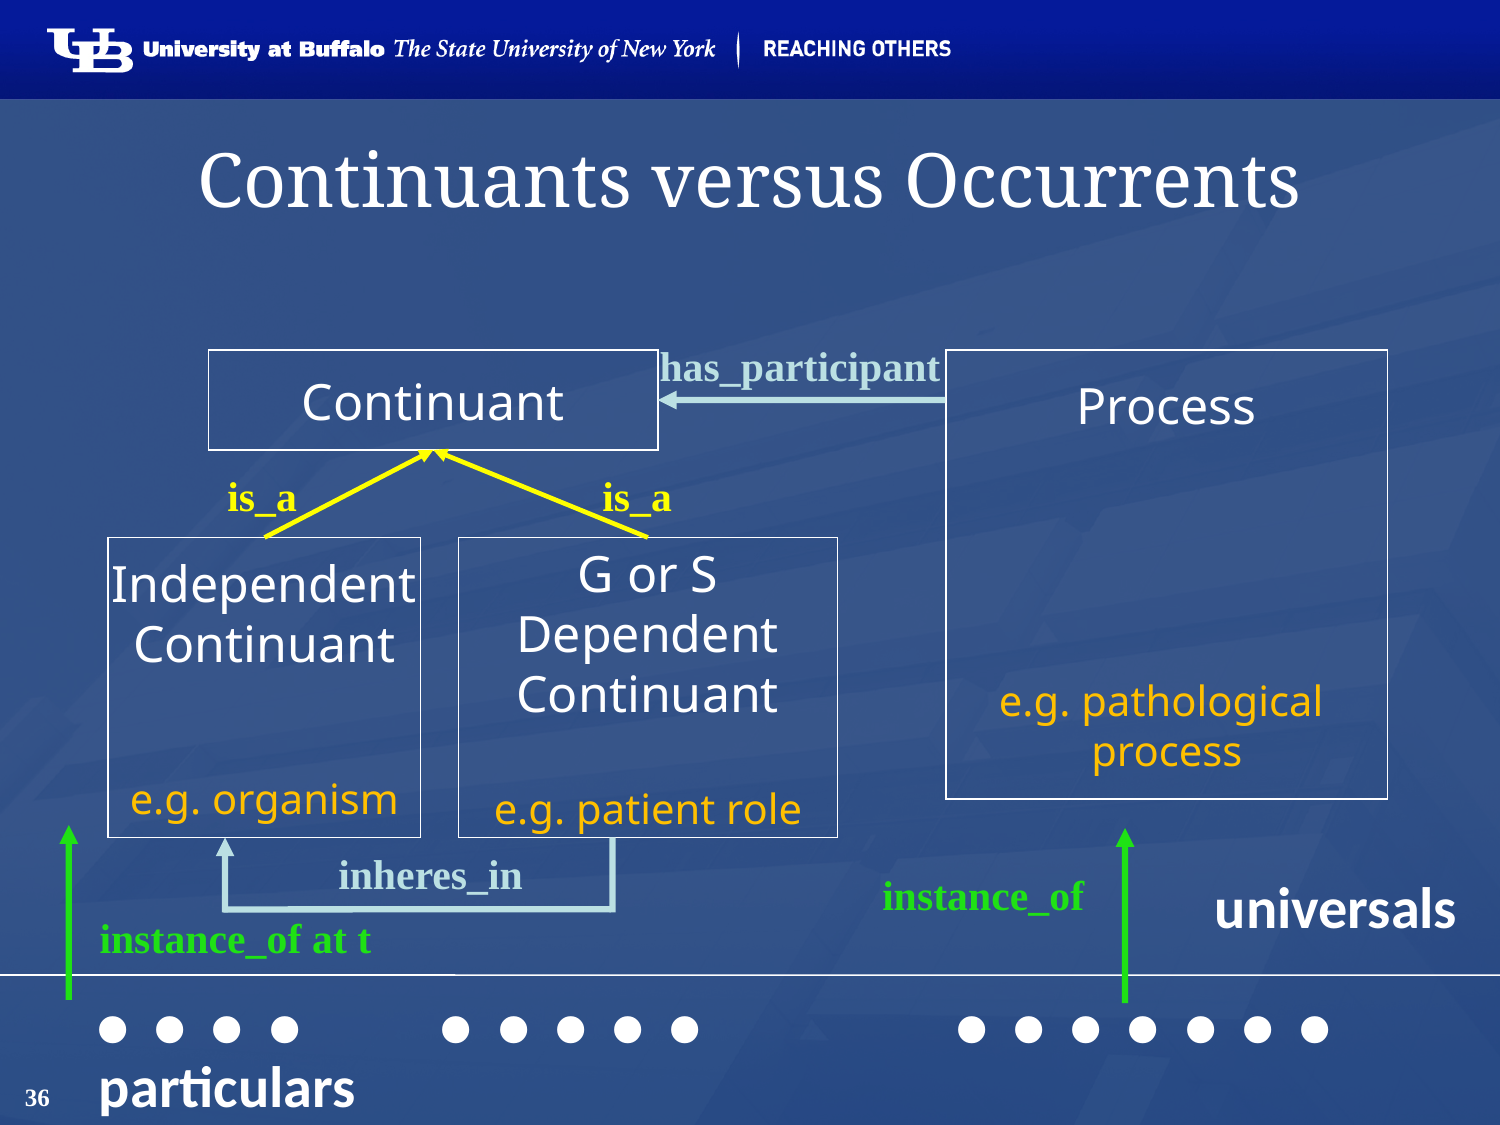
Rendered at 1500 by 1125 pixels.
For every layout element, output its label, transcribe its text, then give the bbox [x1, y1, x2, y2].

text_box inheres_in [323, 840, 538, 906]
text_box instance_of [867, 861, 1100, 927]
text_box is_a [654, 462, 688, 528]
text_box universals [1200, 862, 1475, 948]
text_box Process e.g. pathological process [945, 349, 1388, 799]
text_box [62, 825, 76, 1000]
text_box [218, 837, 232, 904]
text_box particulars [84, 1042, 472, 1125]
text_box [433, 449, 649, 538]
text_box Independent Continuant e.g. organism [108, 537, 421, 838]
text_box .... ..... ....... [12, 912, 1500, 1079]
text_box [657, 397, 946, 407]
picture [0, 0, 1500, 99]
text_box Continuant [208, 350, 659, 450]
text_box [1118, 828, 1132, 1004]
text_box is_a [212, 462, 259, 528]
text_box instance_of at t [84, 904, 387, 970]
text_box G or S Dependent Continuant e.g. patient role [458, 537, 838, 838]
slide_number 36 [0, 1062, 50, 1112]
text_box has_participant [644, 332, 956, 397]
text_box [264, 449, 431, 538]
title Continuants versus Occurrents [37, 125, 1463, 250]
